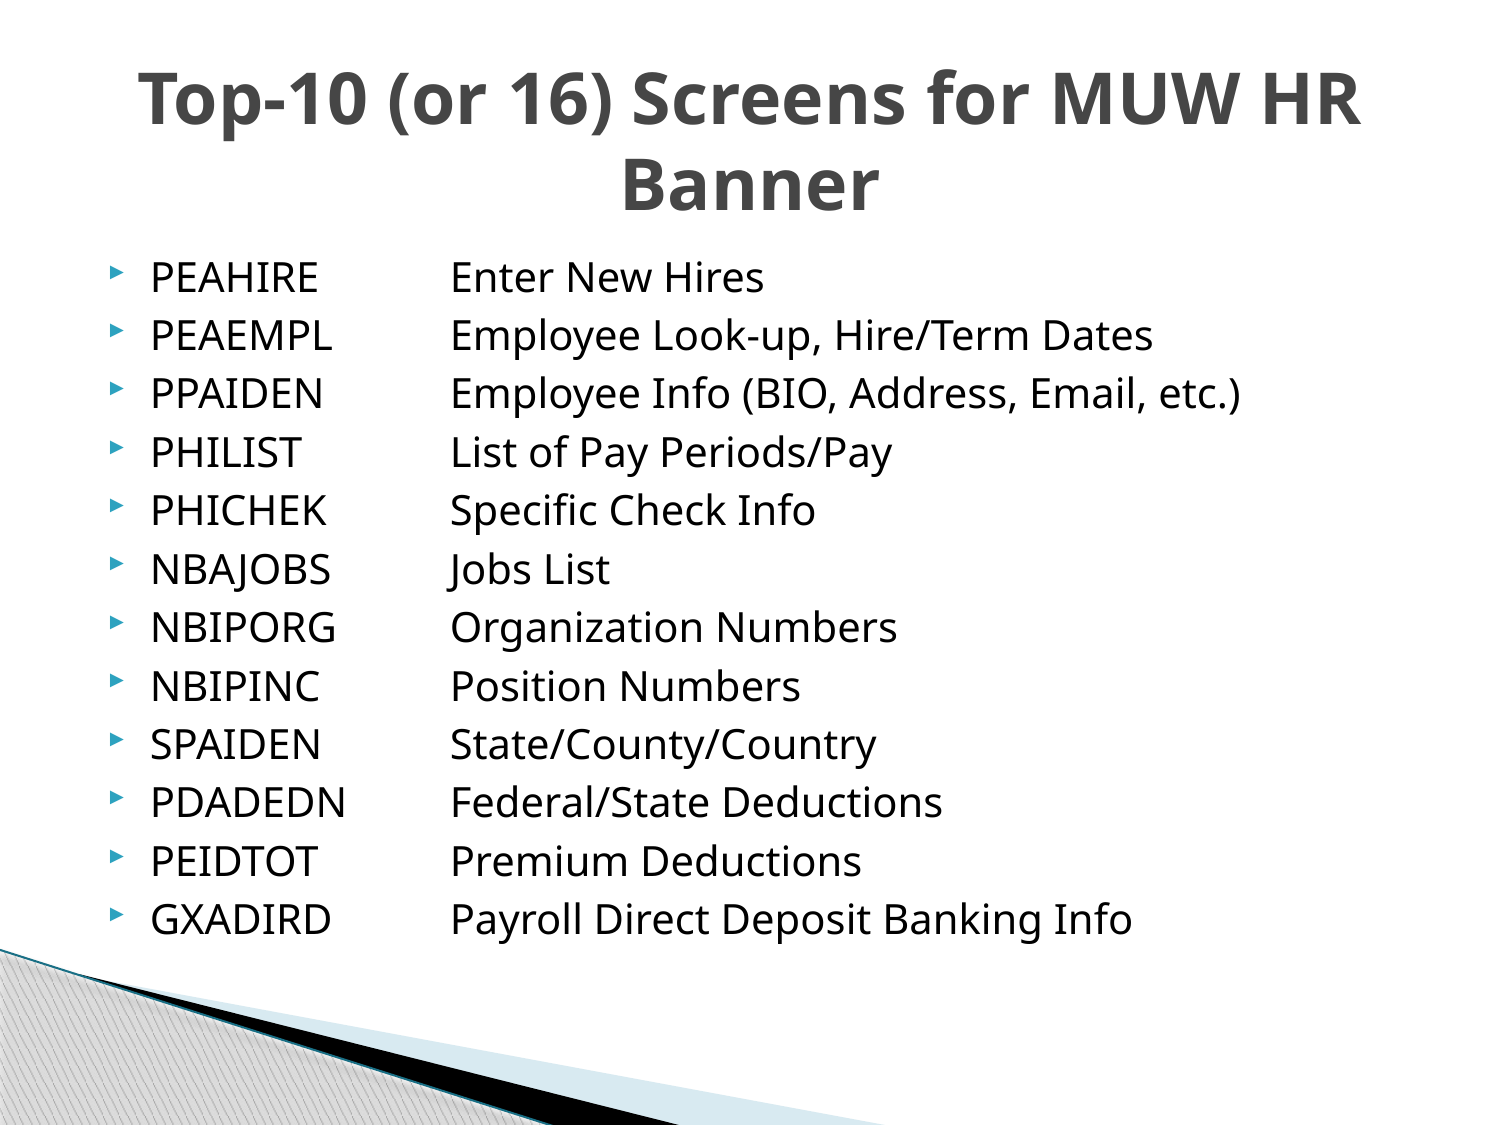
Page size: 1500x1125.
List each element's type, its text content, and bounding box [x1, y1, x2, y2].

list PEAHIRE Enter New Hires PEAEMPL Employee Look-up, Hire/Term Dates PPAIDEN Employee Info (BIO, Address, Email, etc.) PHILIST List of Pay Periods/Pay PHICHEK Specific Check Info NBAJOBS Jobs List NBIPORG Organization Numbers NBIPINC Position Numbers SPAIDEN State/County/Country PDADEDN Federal/State Deductions PEIDTOT Premium Deductions GXADIRD Payroll Direct Deposit Banking Info [75, 243, 1425, 986]
title Top-10 (or 16) Screens for MUW HR Banner [75, 45, 1425, 233]
